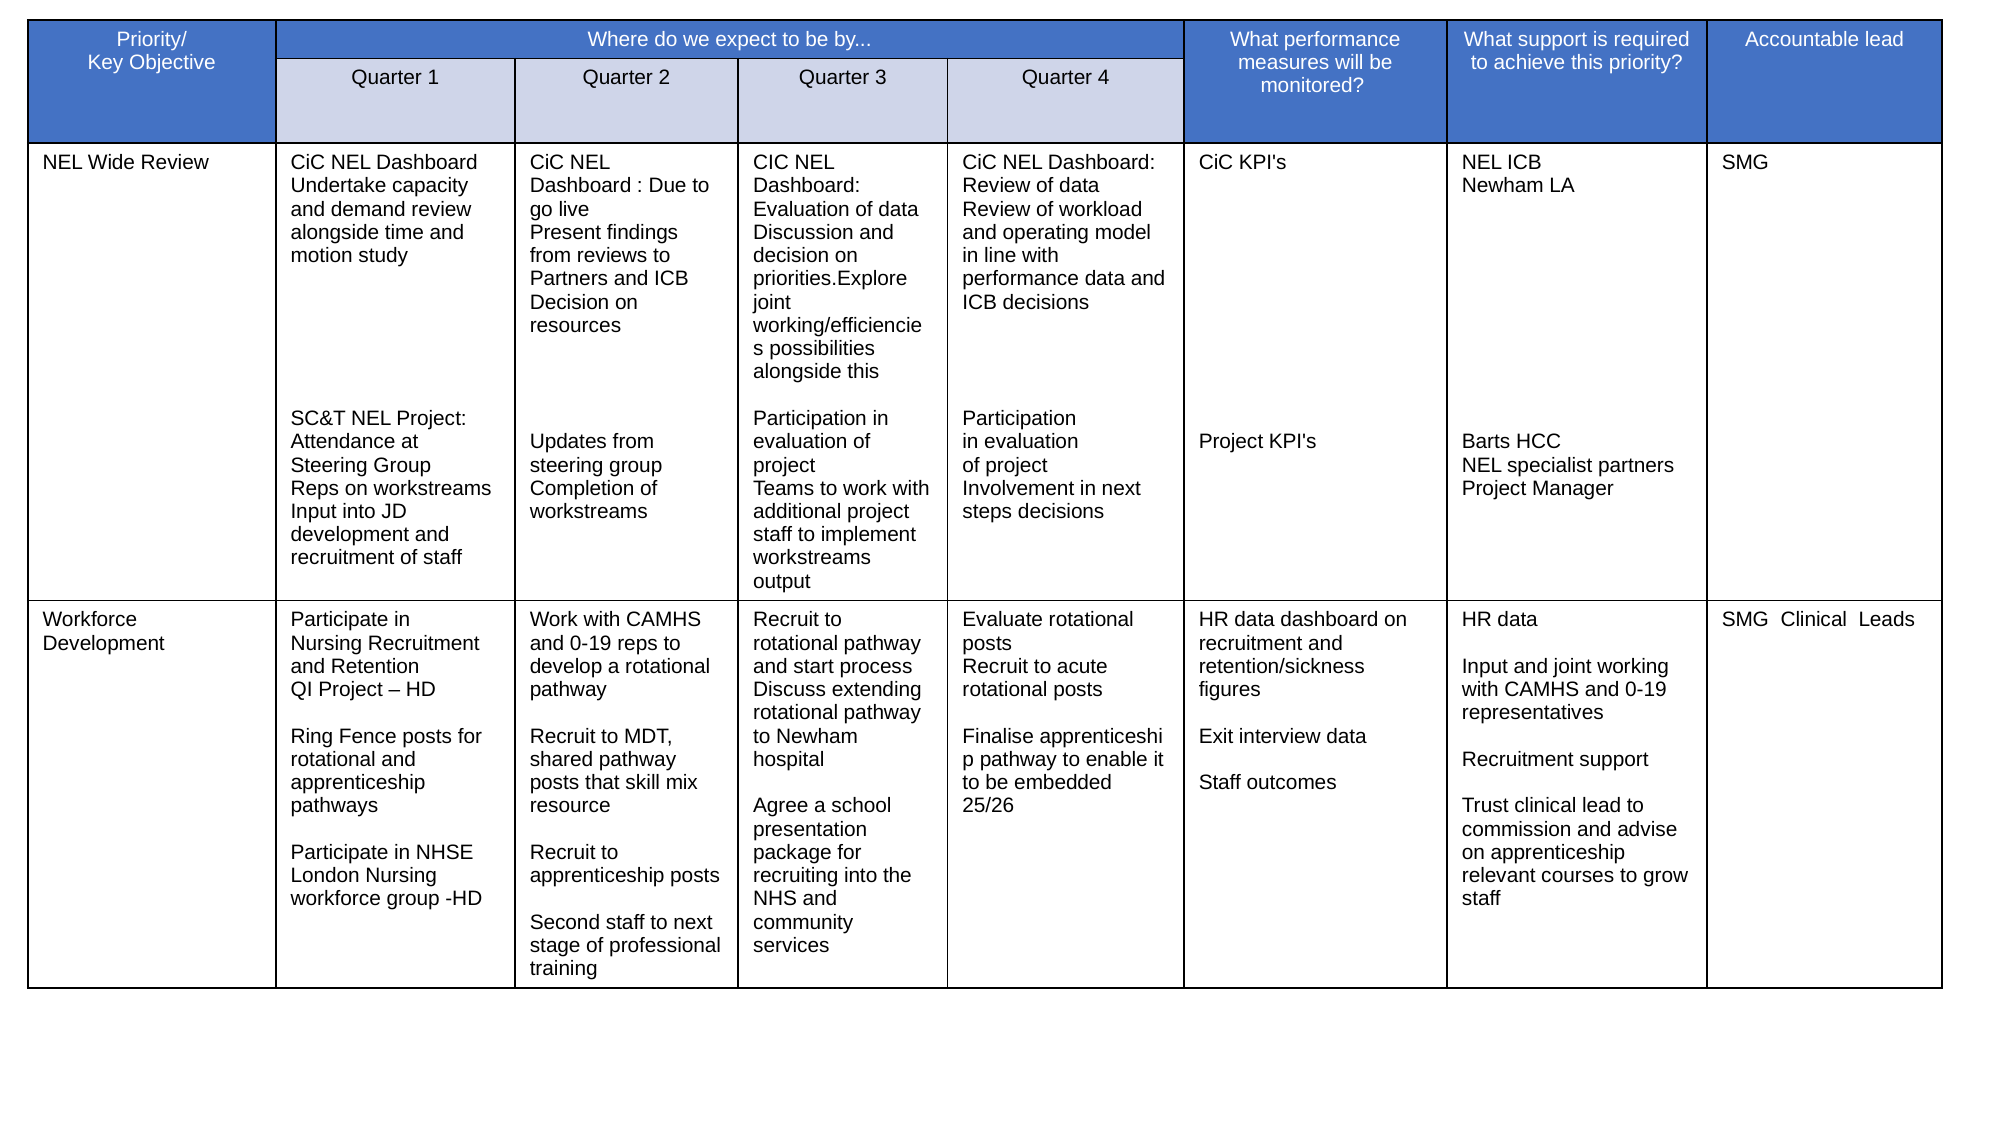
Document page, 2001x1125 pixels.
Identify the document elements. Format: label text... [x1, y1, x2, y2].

table_cell Evaluate rotational posts Recruit to acute rotational posts Finalise apprenticeship pathway to enable it to be embedded 25/26 [948, 601, 1183, 987]
table_cell SMG Clinical Leads [1708, 601, 1941, 987]
table_cell Quarter 4 [948, 59, 1183, 142]
table_cell Work with CAMHS and 0-19 reps to develop a rotational pathway Recruit to MDT, shared pathway posts that skill mix resource Recruit to apprenticeship posts Second staff to next stage of professional training [516, 601, 737, 987]
table_header Where do we expect to be by... [277, 21, 1183, 58]
table_header What performance measures will be monitored? [1185, 21, 1446, 142]
table_cell CiC NEL Dashboard : Due to go live Present findings from reviews to Partners and ICB Decision on resources Updates from steering group Completion of workstreams [516, 144, 737, 600]
table_cell CIC NEL Dashboard: Evaluation of data Discussion and decision on priorities.Explore joint working/efficiencies possibilities alongside this Participation in evaluation of project Teams to work with additional project staff to implement workstreams output [739, 144, 947, 600]
table_cell Workforce Development [29, 601, 275, 987]
table_cell Quarter 1 [277, 59, 514, 142]
table_cell CiC NEL Dashboard: Review of data Review of workload and operating model in line with performance data and ICB decisions Participation in evaluation of project Involvement in next steps decisions [948, 144, 1183, 600]
table_header Priority/ Key Objective [29, 21, 275, 142]
table_cell Recruit to rotational pathway and start process Discuss extending rotational pathway to Newham hospital Agree a school presentation package for recruiting into the NHS and community services [739, 601, 947, 987]
table_header What support is required to achieve this priority? [1448, 21, 1706, 142]
table_cell HR data Input and joint working with CAMHS and 0-19 representatives Recruitment support Trust clinical lead to commission and advise on apprenticeship relevant courses to grow staff [1448, 601, 1706, 987]
table_cell NEL ICB Newham LA Barts HCC NEL specialist partners Project Manager [1448, 144, 1706, 600]
table_cell Quarter 3 [739, 59, 947, 142]
table_cell NEL Wide Review [29, 144, 275, 600]
table_header Accountable lead [1708, 21, 1941, 142]
table_cell SMG [1708, 144, 1941, 600]
table_cell CiC KPI's Project KPI's [1185, 144, 1446, 600]
table_cell Participate in Nursing Recruitment and Retention QI Project – HD Ring Fence posts for rotational and apprenticeship pathways Participate in NHSE London Nursing workforce group -HD [277, 601, 514, 987]
table_cell HR data dashboard on recruitment and retention/sickness figures Exit interview data Staff outcomes [1185, 601, 1446, 987]
table_cell CiC NEL Dashboard Undertake capacity and demand review alongside time and motion study SC&T NEL Project: Attendance at Steering Group Reps on workstreams Input into JD development and recruitment of staff [277, 144, 514, 600]
table_cell Quarter 2 [516, 59, 737, 142]
